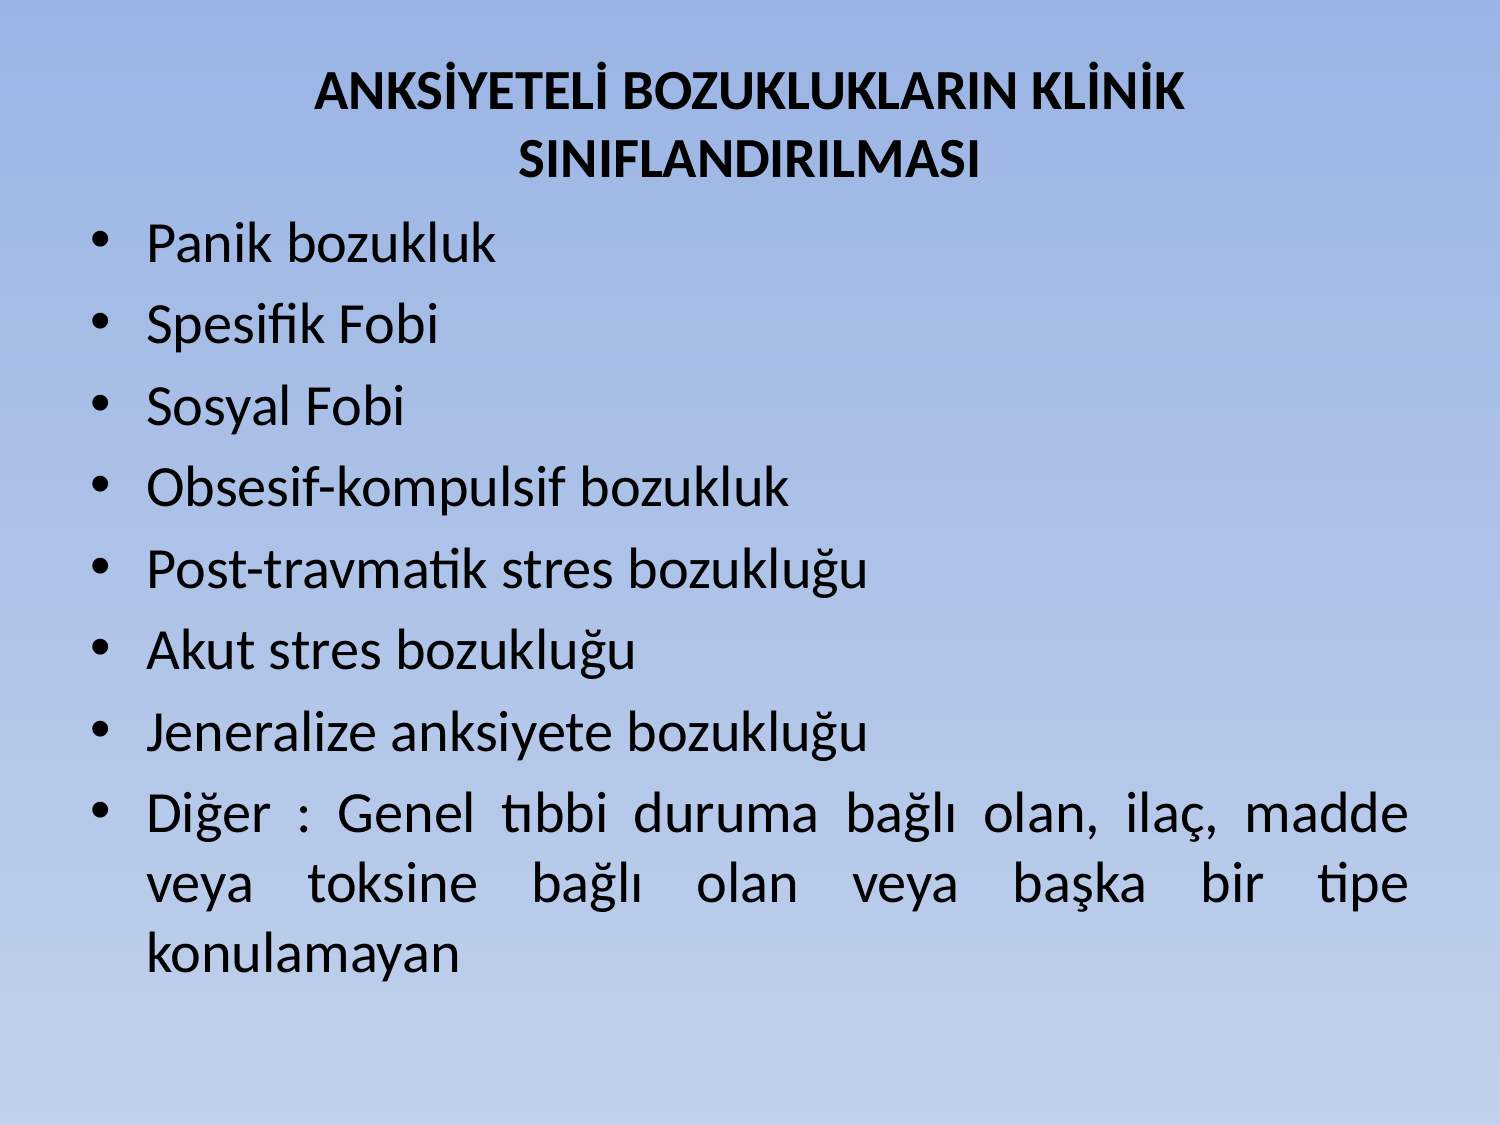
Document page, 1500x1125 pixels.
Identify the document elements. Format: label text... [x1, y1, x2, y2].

list Panik bozukluk Spesifik Fobi Sosyal Fobi Obsesif-kompulsif bozukluk Post-travmatik stres bozukluğu Akut stres bozukluğu Jeneralize anksiyete bozukluğu Diğer : Genel tıbbi duruma bağlı olan, ilaç, madde veya toksine bağlı olan veya başka bir tipe konulamayan [75, 196, 1425, 1005]
title ANKSİYETELİ BOZUKLUKLARIN KLİNİK SINIFLANDIRILMASI [75, 45, 1425, 196]
